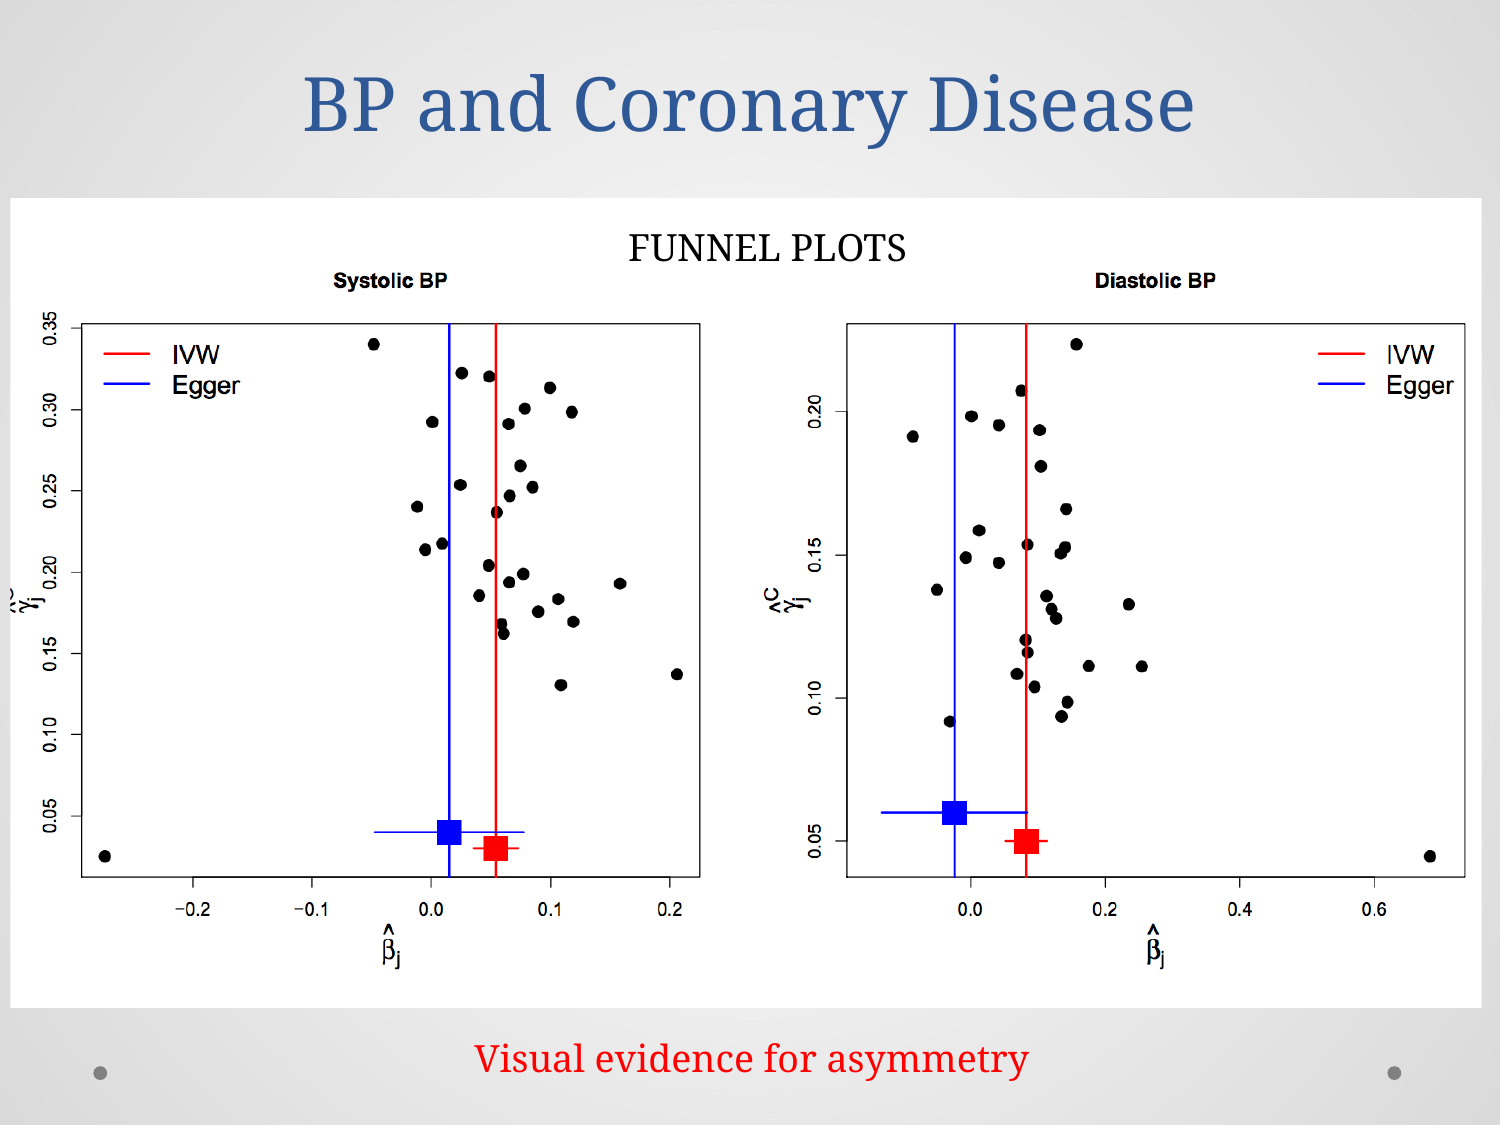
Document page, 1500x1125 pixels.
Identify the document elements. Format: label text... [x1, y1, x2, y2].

text_box Visual evidence for asymmetry [459, 1027, 1045, 1088]
title BP and Coronary Disease [75, 20, 1425, 154]
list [10, 198, 1482, 1008]
